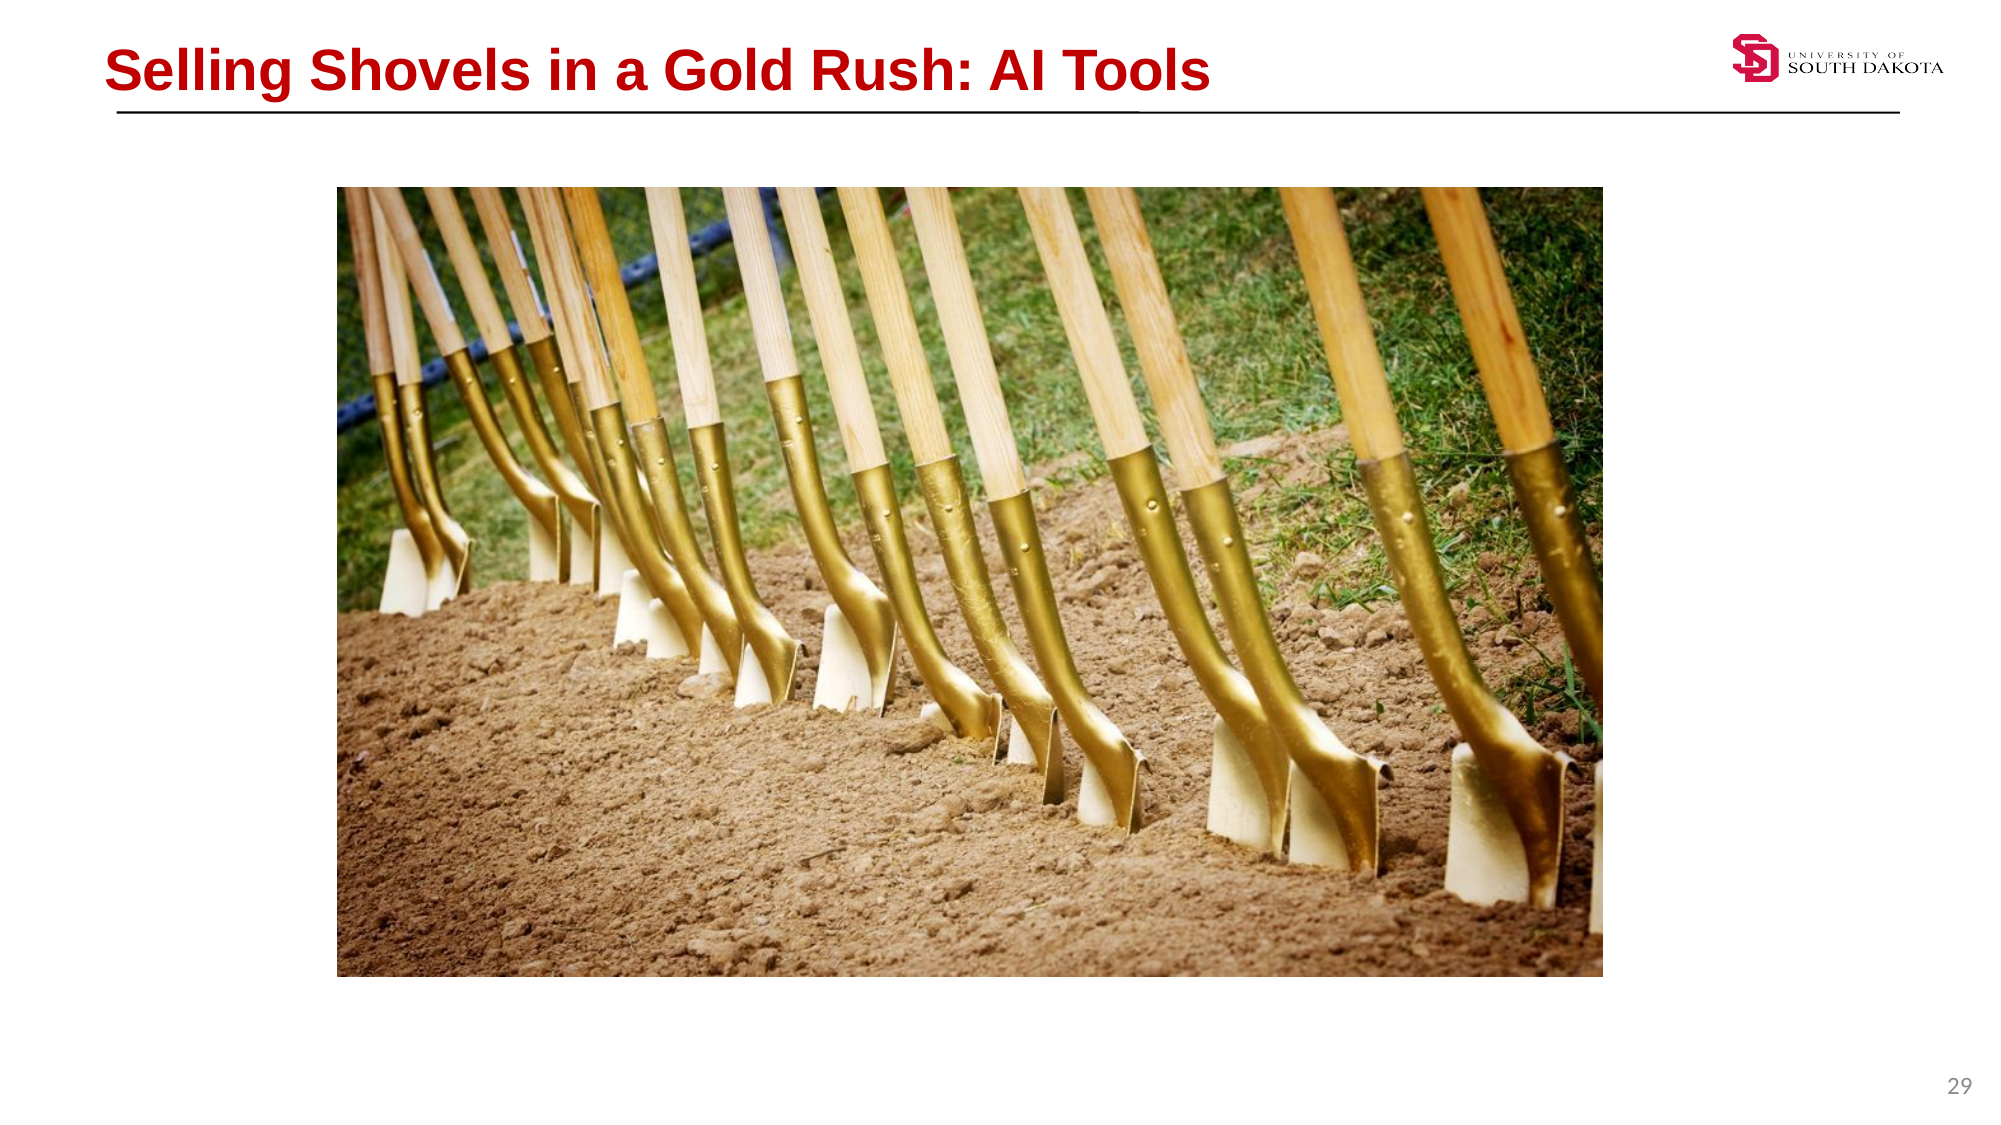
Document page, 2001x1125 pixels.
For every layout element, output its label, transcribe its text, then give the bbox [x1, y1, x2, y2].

picture [337, 187, 1603, 978]
picture [1733, 34, 1944, 82]
title Selling Shovels in a Gold Rush: AI Tools [75, 27, 1413, 107]
text_box 29 [1650, 1054, 1988, 1115]
